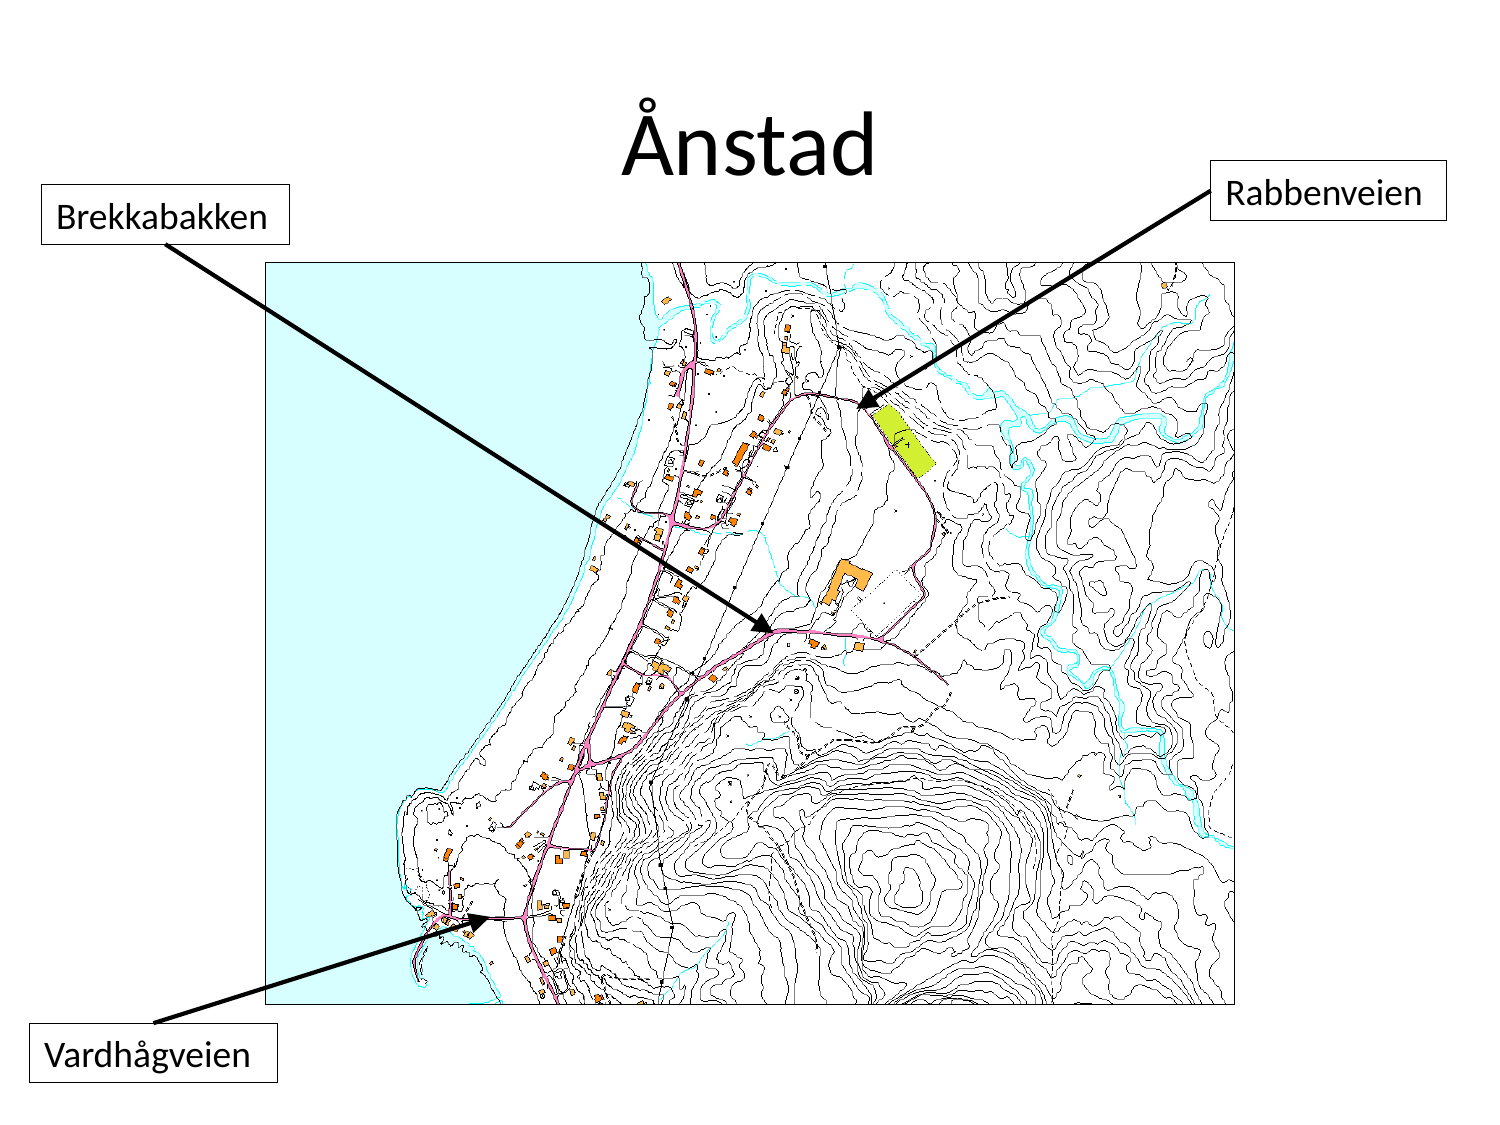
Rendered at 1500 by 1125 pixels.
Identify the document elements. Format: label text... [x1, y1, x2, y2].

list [265, 262, 1235, 1006]
text_box Vardhågveien [29, 1023, 278, 1083]
text_box Brekkabakken [41, 184, 290, 245]
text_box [856, 190, 1211, 410]
title Ånstad [75, 45, 1425, 233]
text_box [165, 244, 774, 634]
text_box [153, 916, 491, 1024]
text_box Rabbenveien [1210, 160, 1447, 221]
